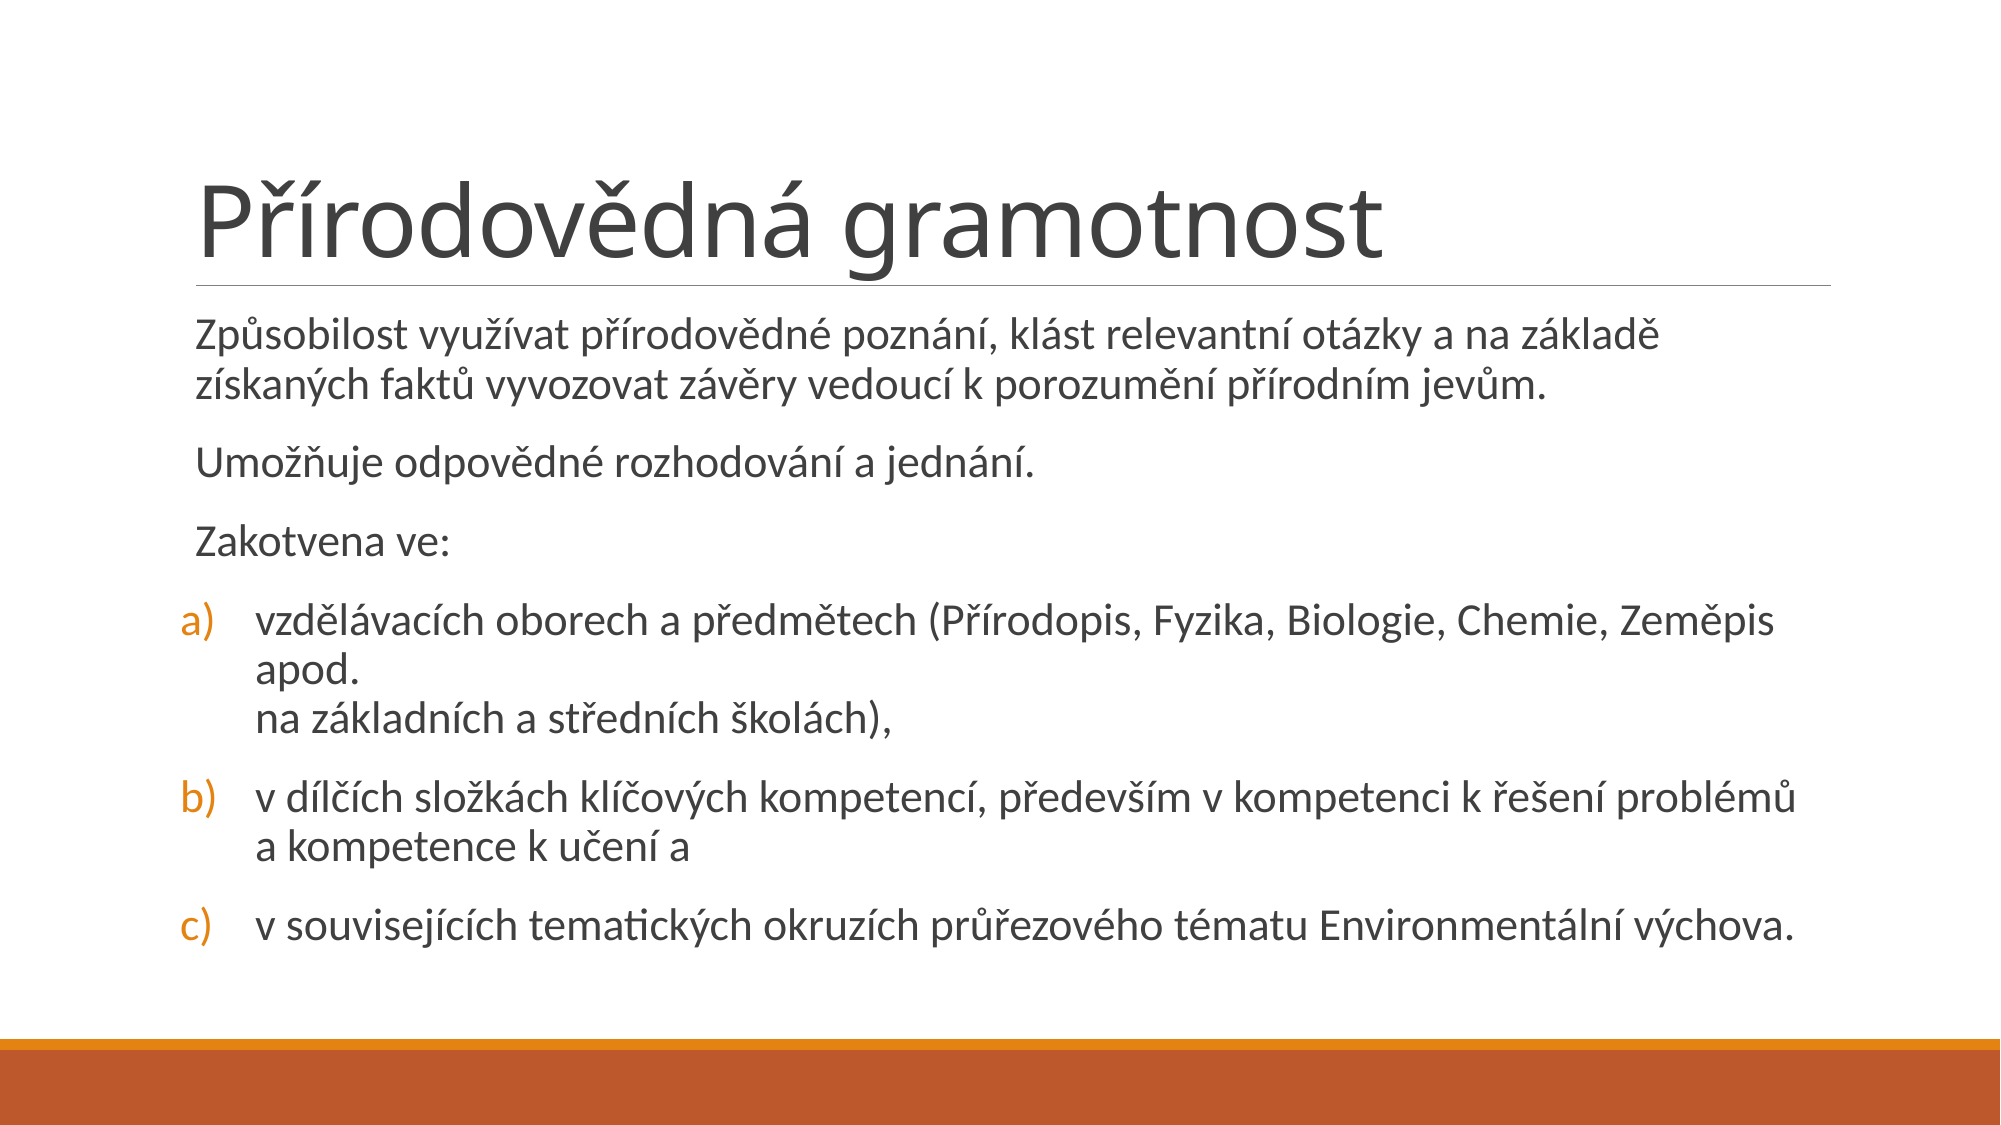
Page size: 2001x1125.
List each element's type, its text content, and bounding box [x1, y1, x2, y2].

list Způsobilost využívat přírodovědné poznání, klást relevantní otázky a na základě získaných faktů vyvozovat závěry vedoucí k porozumění přírodním jevům. Umožňuje odpovědné rozhodování a jednání. Zakotvena ve: vzdělávacích oborech a předmětech (Přírodopis, Fyzika, Biologie, Chemie, Zeměpis apod. na základních a středních školách), v dílčích složkách klíčových kompetencí, především v kompetenci k řešení problémů a kompetence k učení a v souvisejících tematických okruzích průřezového tématu Environmentální výchova. [180, 302, 1830, 963]
title Přírodovědná gramotnost [180, 47, 1830, 285]
